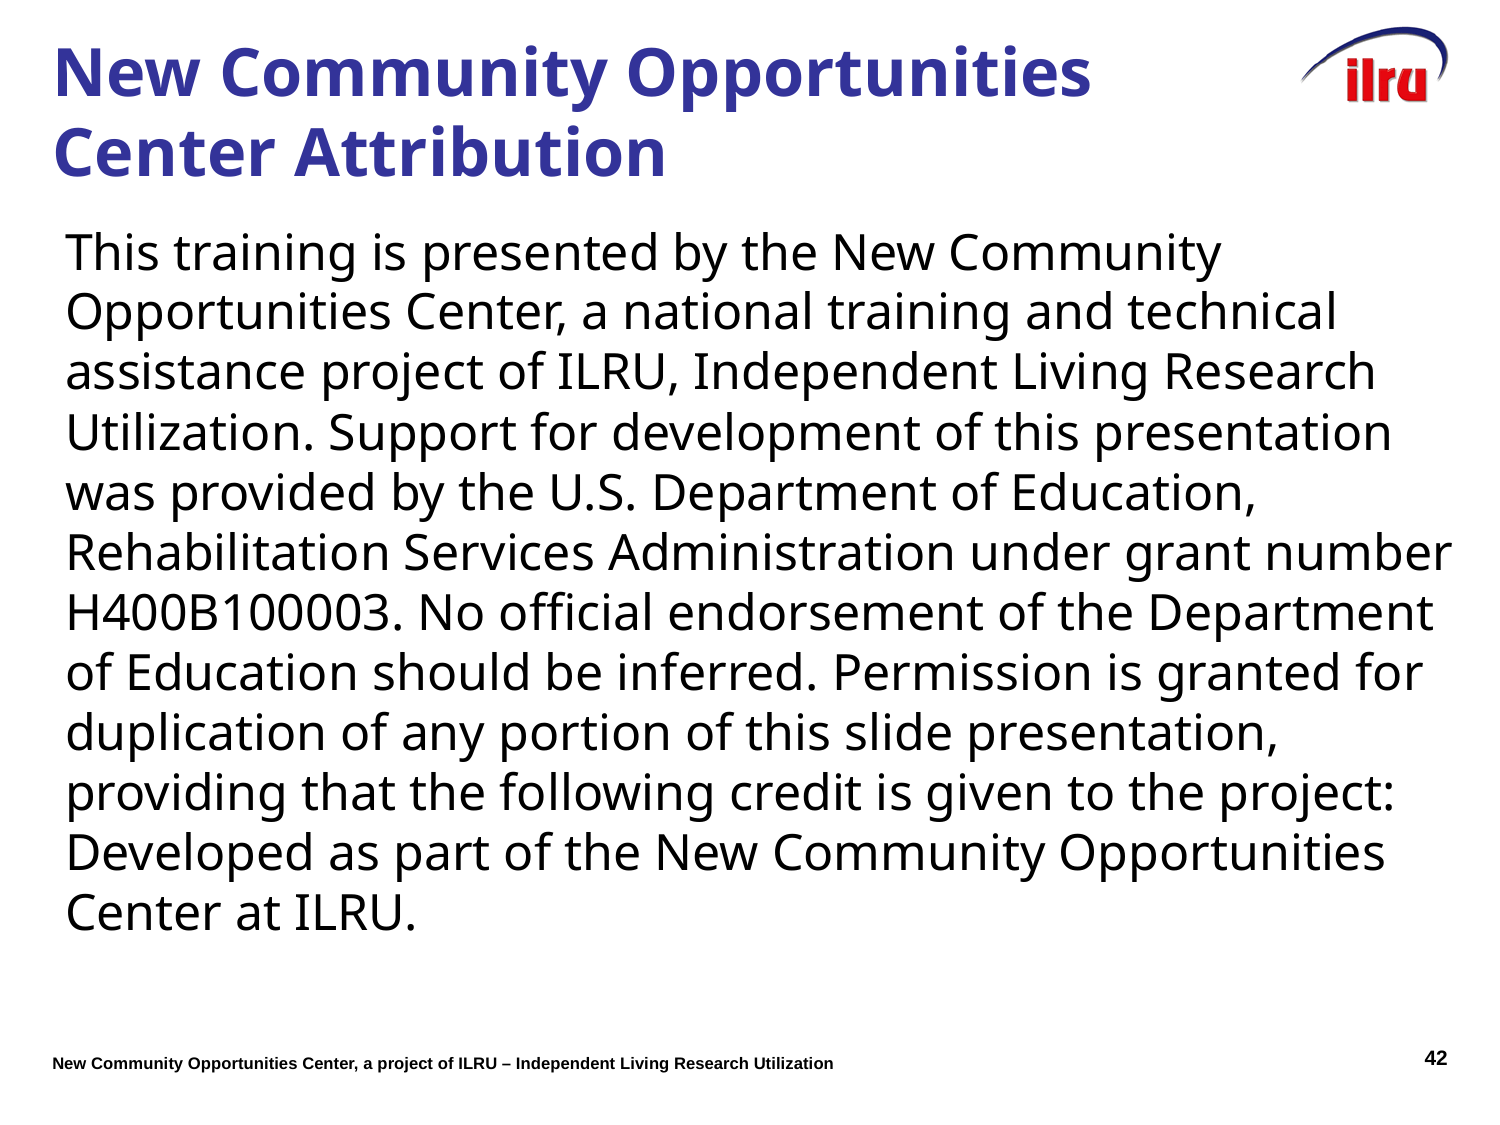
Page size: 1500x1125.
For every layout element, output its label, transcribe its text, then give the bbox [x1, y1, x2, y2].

slide_number 41 [1074, 1037, 1463, 1103]
title New Community Opportunities Center Attribution [37, 45, 1300, 175]
picture [1299, 24, 1463, 103]
list This training is presented by the New Community Opportunities Center, a national training and technical assistance project of ILRU, Independent Living Research Utilization. Support for development of this presentation was provided by the U.S. Department of Education, Rehabilitation Services Administration under grant number H400B100003. No official endorsement of the Department of Education should be inferred. Permission is granted for duplication of any portion of this slide presentation, providing that the following credit is given to the project: Developed as part of the New Community Opportunities Center at ILRU. [49, 212, 1476, 1038]
